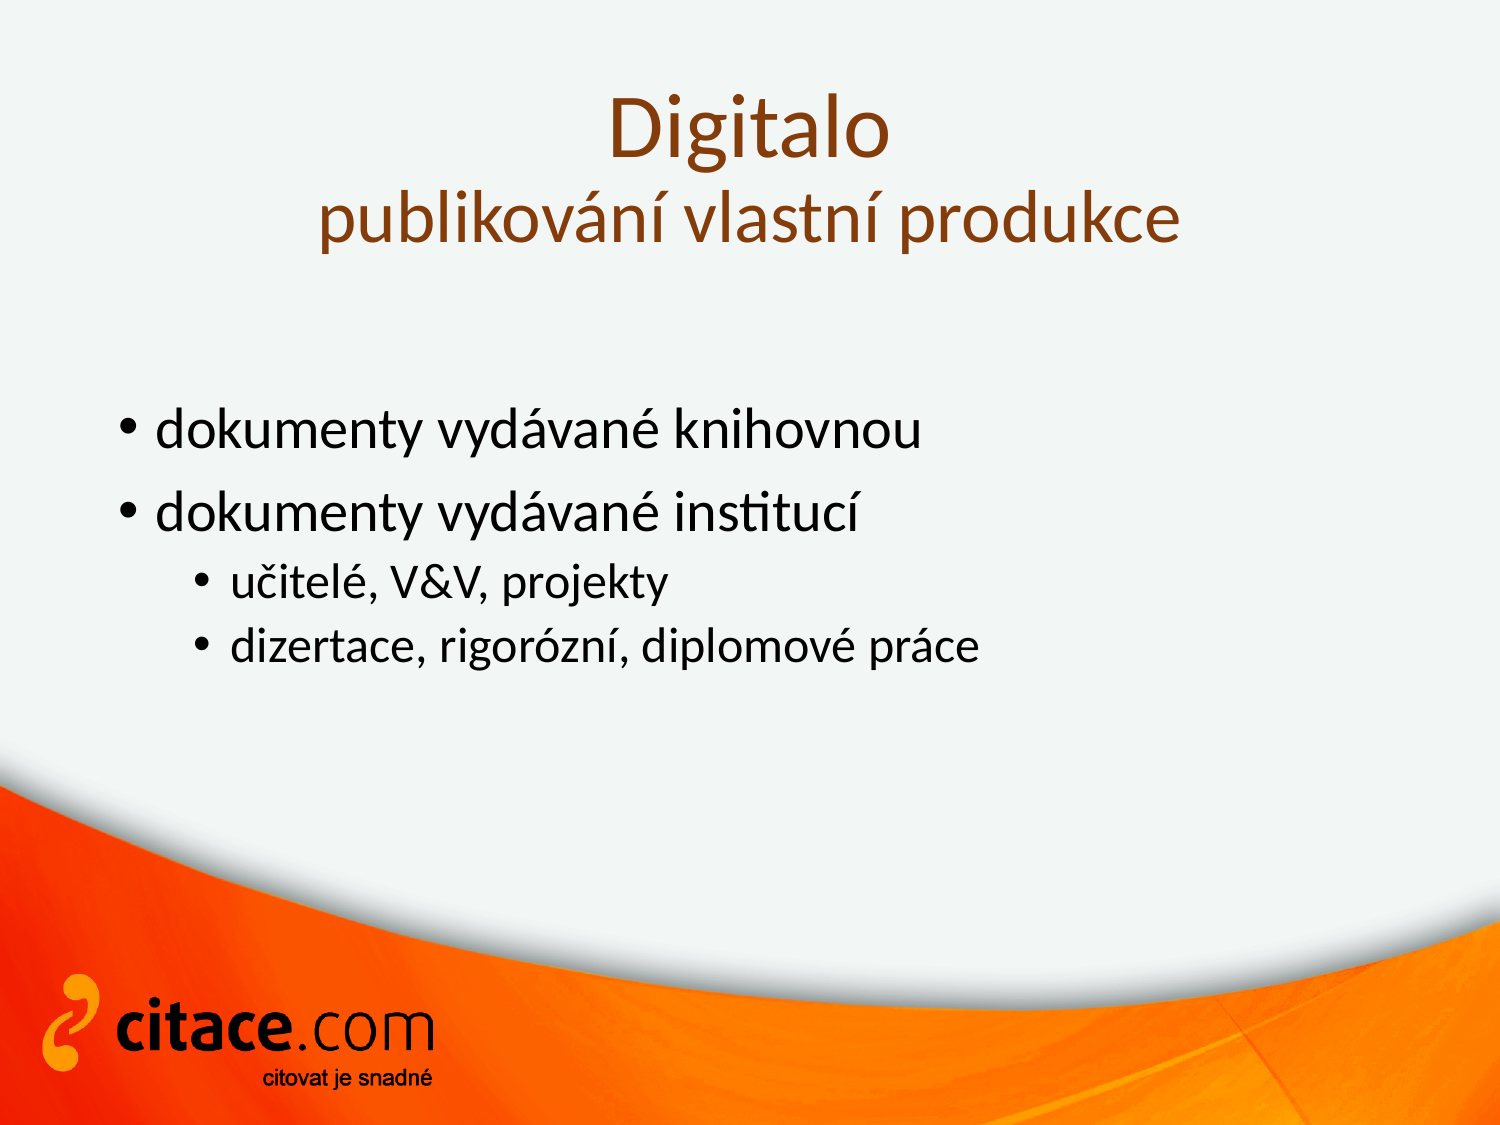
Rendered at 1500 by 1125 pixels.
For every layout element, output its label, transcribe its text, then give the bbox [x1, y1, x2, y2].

title Digitalo publikování vlastní produkce [103, 59, 1397, 278]
list dokumenty vydávané knihovnou dokumenty vydávané institucí učitelé, V&V, projekty dizertace, rigorózní, diplomové práce [103, 299, 1397, 853]
picture [0, 0, 1500, 1125]
